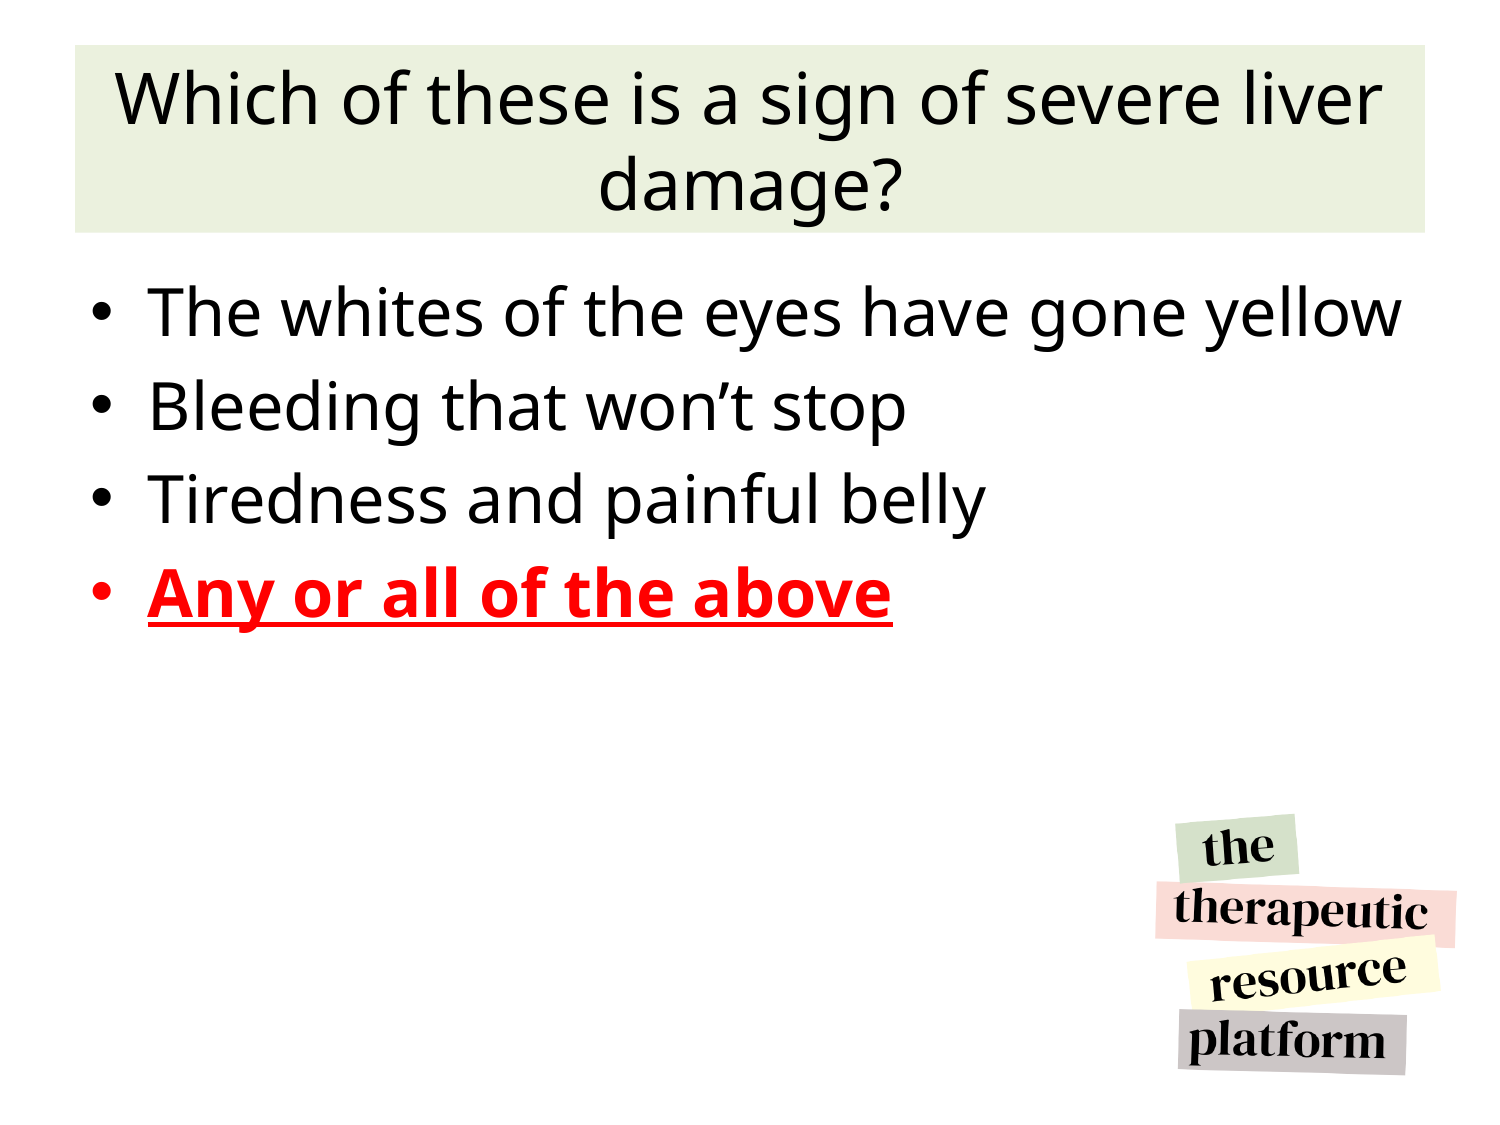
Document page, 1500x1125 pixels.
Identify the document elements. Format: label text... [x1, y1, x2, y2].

list The whites of the eyes have gone yellow Bleeding that won’t stop Tiredness and painful belly Any or all of the above [75, 262, 1425, 1005]
title Which of these is a sign of severe liver damage? [75, 45, 1425, 233]
picture [1103, 800, 1496, 1103]
